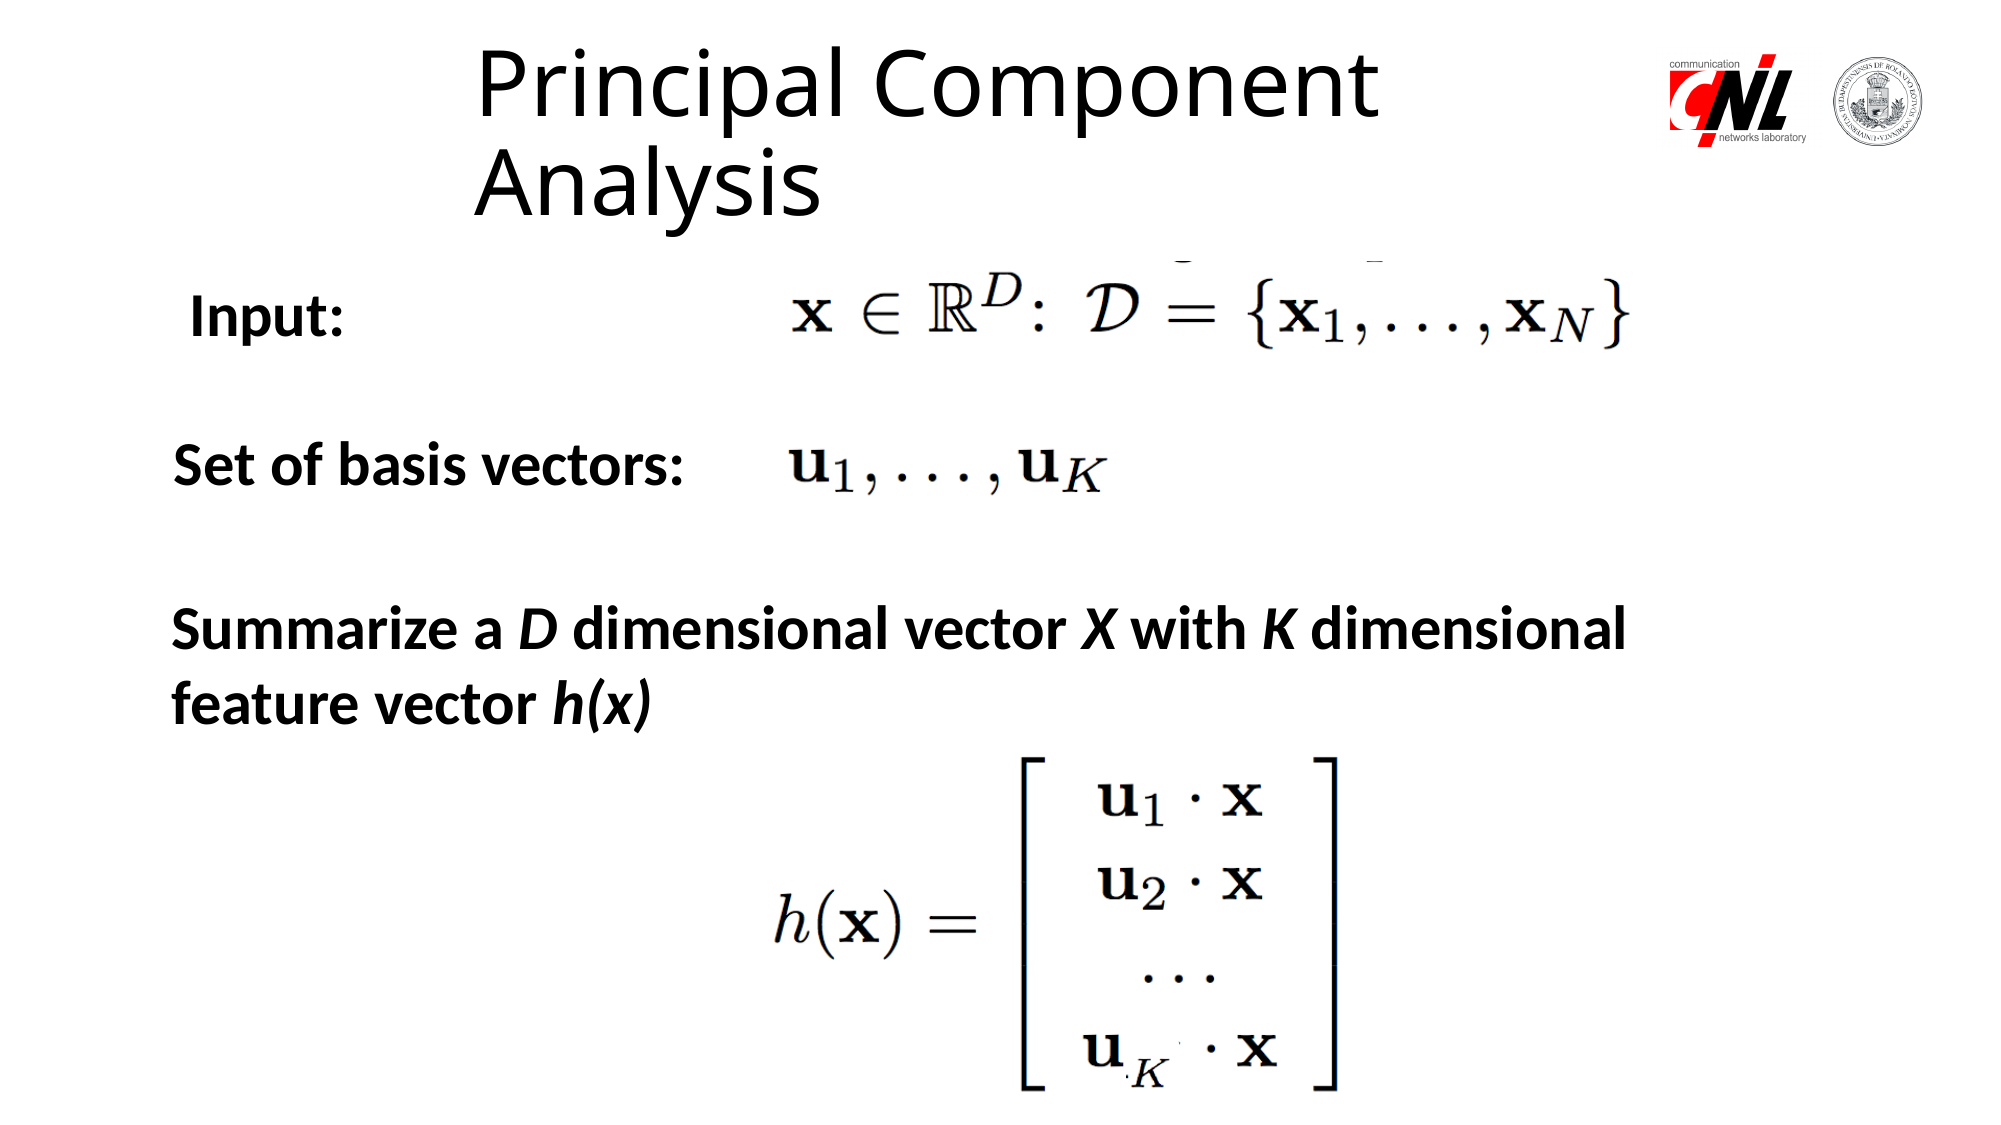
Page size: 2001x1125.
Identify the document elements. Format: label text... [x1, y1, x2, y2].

text_box Set of basis vectors: [159, 415, 702, 506]
picture [784, 431, 1122, 511]
picture [1678, 47, 1931, 153]
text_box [765, 726, 1354, 1106]
text_box Input: [174, 266, 361, 356]
text_box Summarize a D dimensional vector X with K dimensional feature vector h(x) [156, 579, 1715, 745]
picture [784, 261, 1637, 360]
title Principal Component Analysis [459, 27, 1678, 245]
